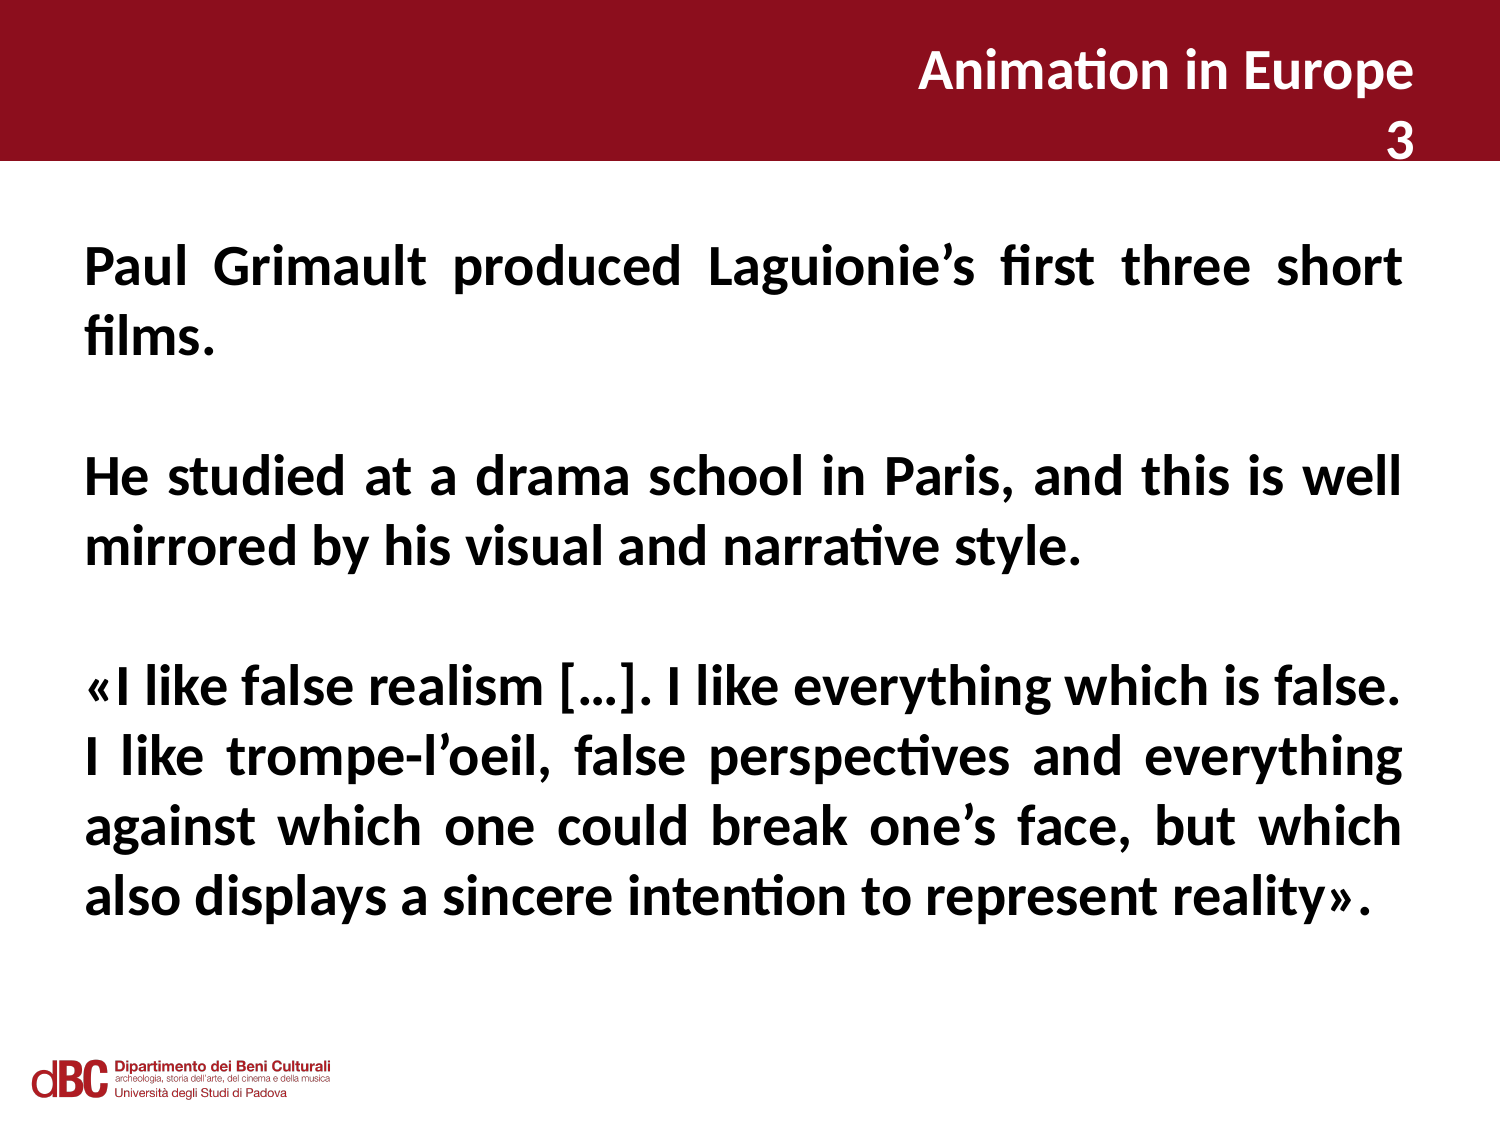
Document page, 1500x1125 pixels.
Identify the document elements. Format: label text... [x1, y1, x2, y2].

picture [29, 1058, 337, 1104]
text_box Paul Grimault produced Laguionie’s first three short films. He studied at a drama school in Paris, and this is well mirrored by his visual and narrative style. «I like false realism […]. I like everything which is false. I like trompe-l’oeil, false perspectives and everything against which one could break one’s face, but which also displays a sincere intention to represent reality». [76, 219, 1412, 1125]
text_box Animation in Europe 3 France [875, 30, 1415, 141]
text_box [0, 0, 1500, 161]
